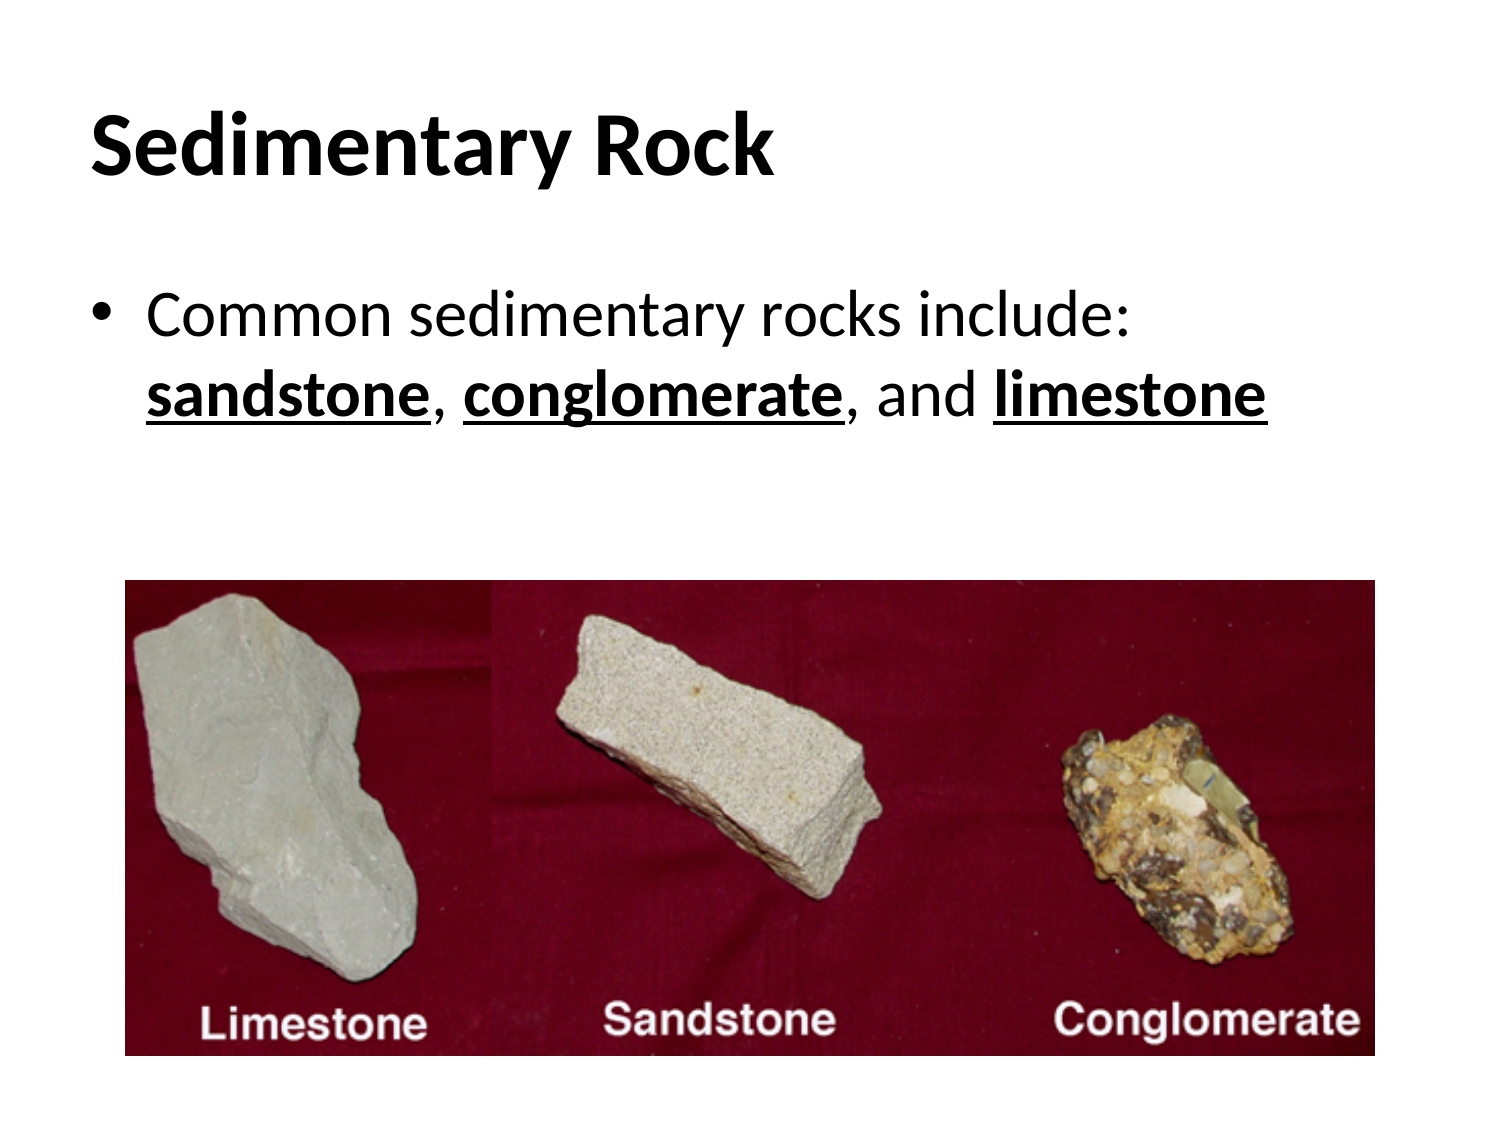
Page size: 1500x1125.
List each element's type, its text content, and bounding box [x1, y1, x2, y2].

title Sedimentary Rock [75, 45, 1425, 233]
picture [124, 580, 1375, 1056]
list Common sedimentary rocks include: sandstone, conglomerate, and limestone [75, 262, 1425, 1005]
